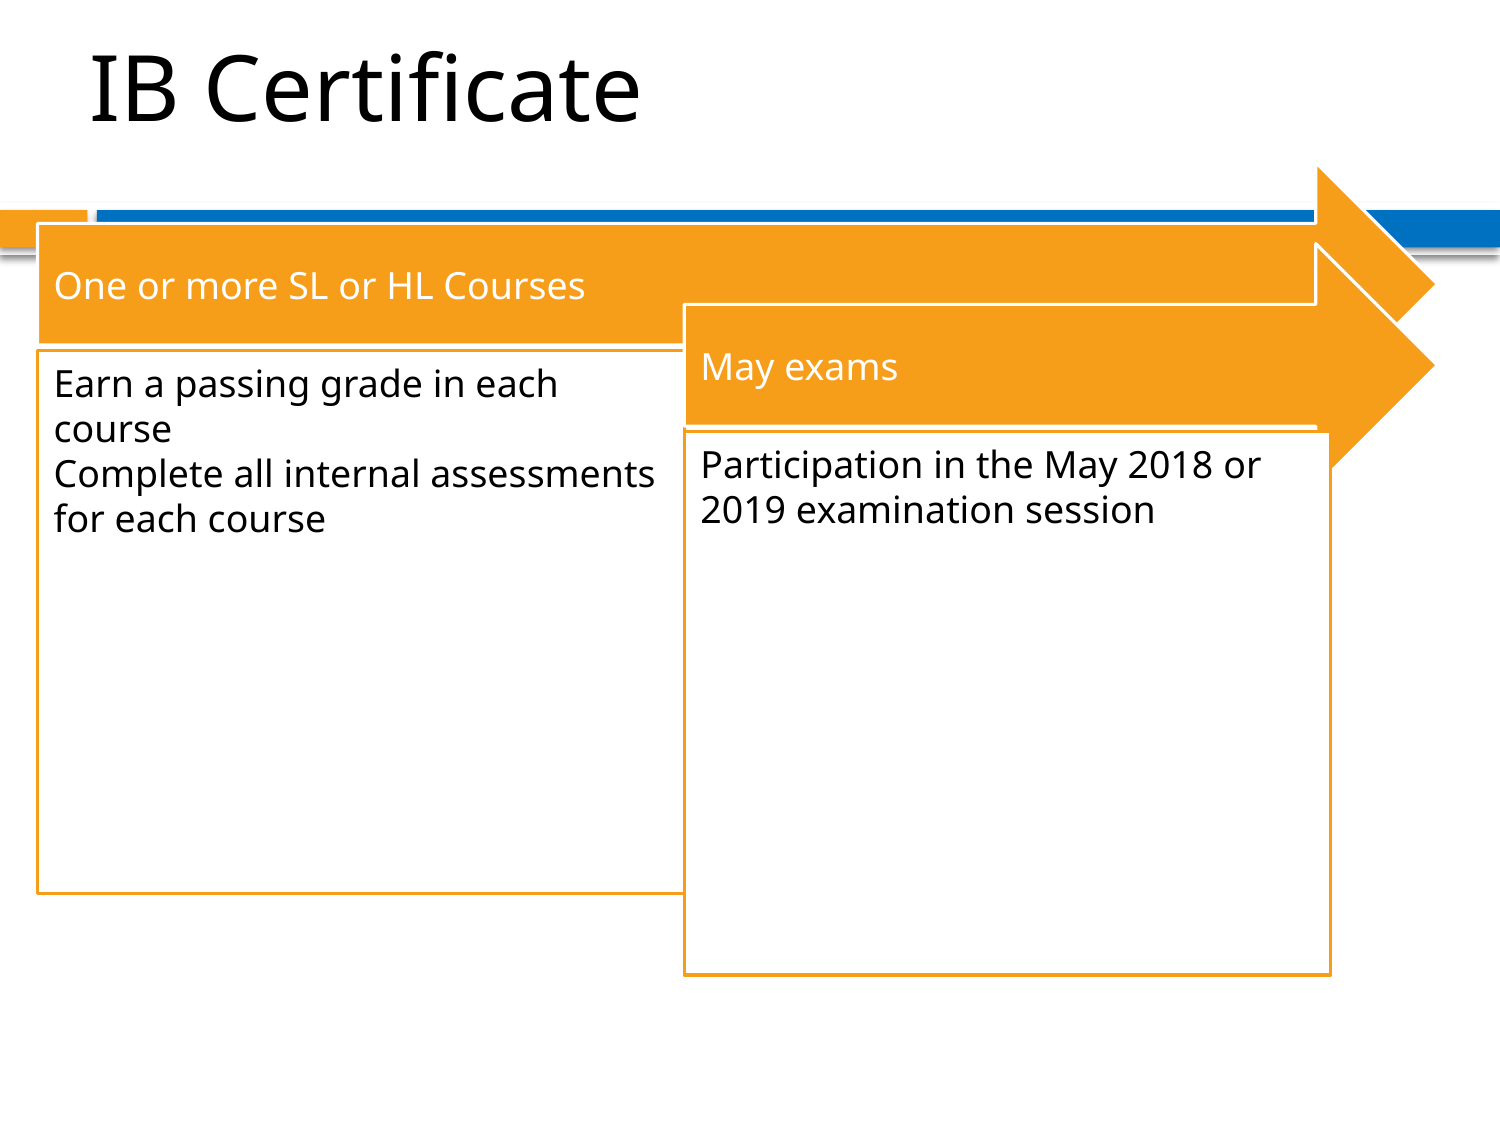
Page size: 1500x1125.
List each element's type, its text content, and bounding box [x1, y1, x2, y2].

title IB Certificate [75, 3, 1425, 161]
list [37, 162, 1438, 976]
